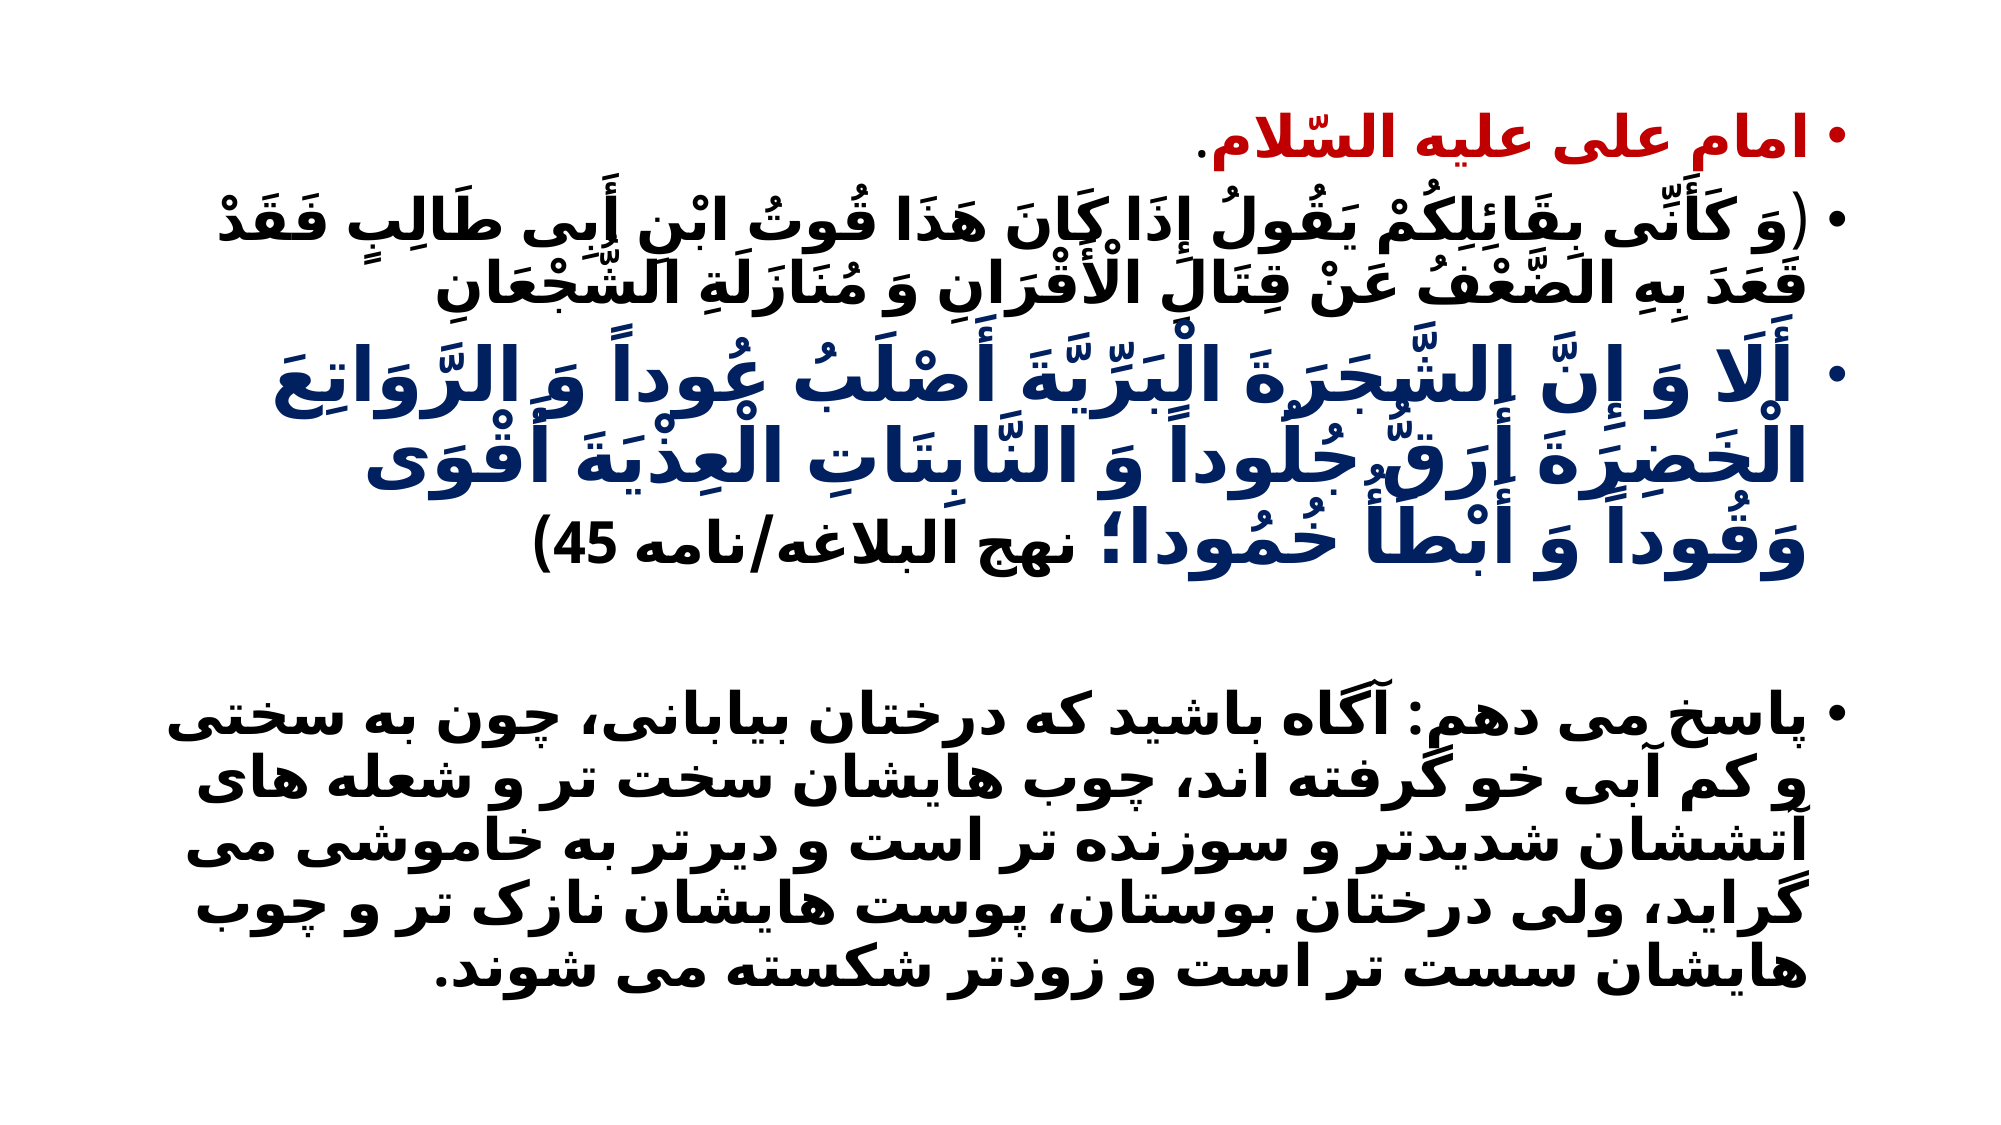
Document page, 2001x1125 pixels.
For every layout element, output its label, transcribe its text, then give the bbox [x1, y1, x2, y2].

list امام ‌علی‌ ‌علیه‌ السّلام‌. (وَ کَأَنِّی بِقَائِلِکُمْ یَقُولُ إِذَا کَانَ هَذَا قُوتُ ابْنِ أَبِی طَالِبٍ فَقَدْ قَعَدَ بِهِ الضَّعْفُ عَنْ قِتَالِ الْأَقْرَانِ وَ مُنَازَلَةِ الشُّجْعَانِ أَلَا وَ إِنَّ الشَّجَرَةَ الْبَرِّیَّةَ أَصْلَبُ عُوداً وَ الرَّوَاتِعَ الْخَضِرَةَ أَرَقُّ جُلُوداً وَ النَّابِتَاتِ الْعِذْیَةَ أَقْوَى وَقُوداً وَ أَبْطَأُ خُمُودا؛ نهج البلاغه/نامه 45) پاسخ می دهم: آگاه باشید که درختان بیابانی، چون به سختی و کم آبی خو گرفته اند، چوب هایشان سخت تر و شعله های آتششان شدیدتر و سوزنده تر است و دیرتر به خاموشی می گراید، ولی درختان بوستان، پوست هایشان نازک تر و چوب هایشان سست تر است و زودتر شکسته می شوند. [137, 99, 1863, 1014]
